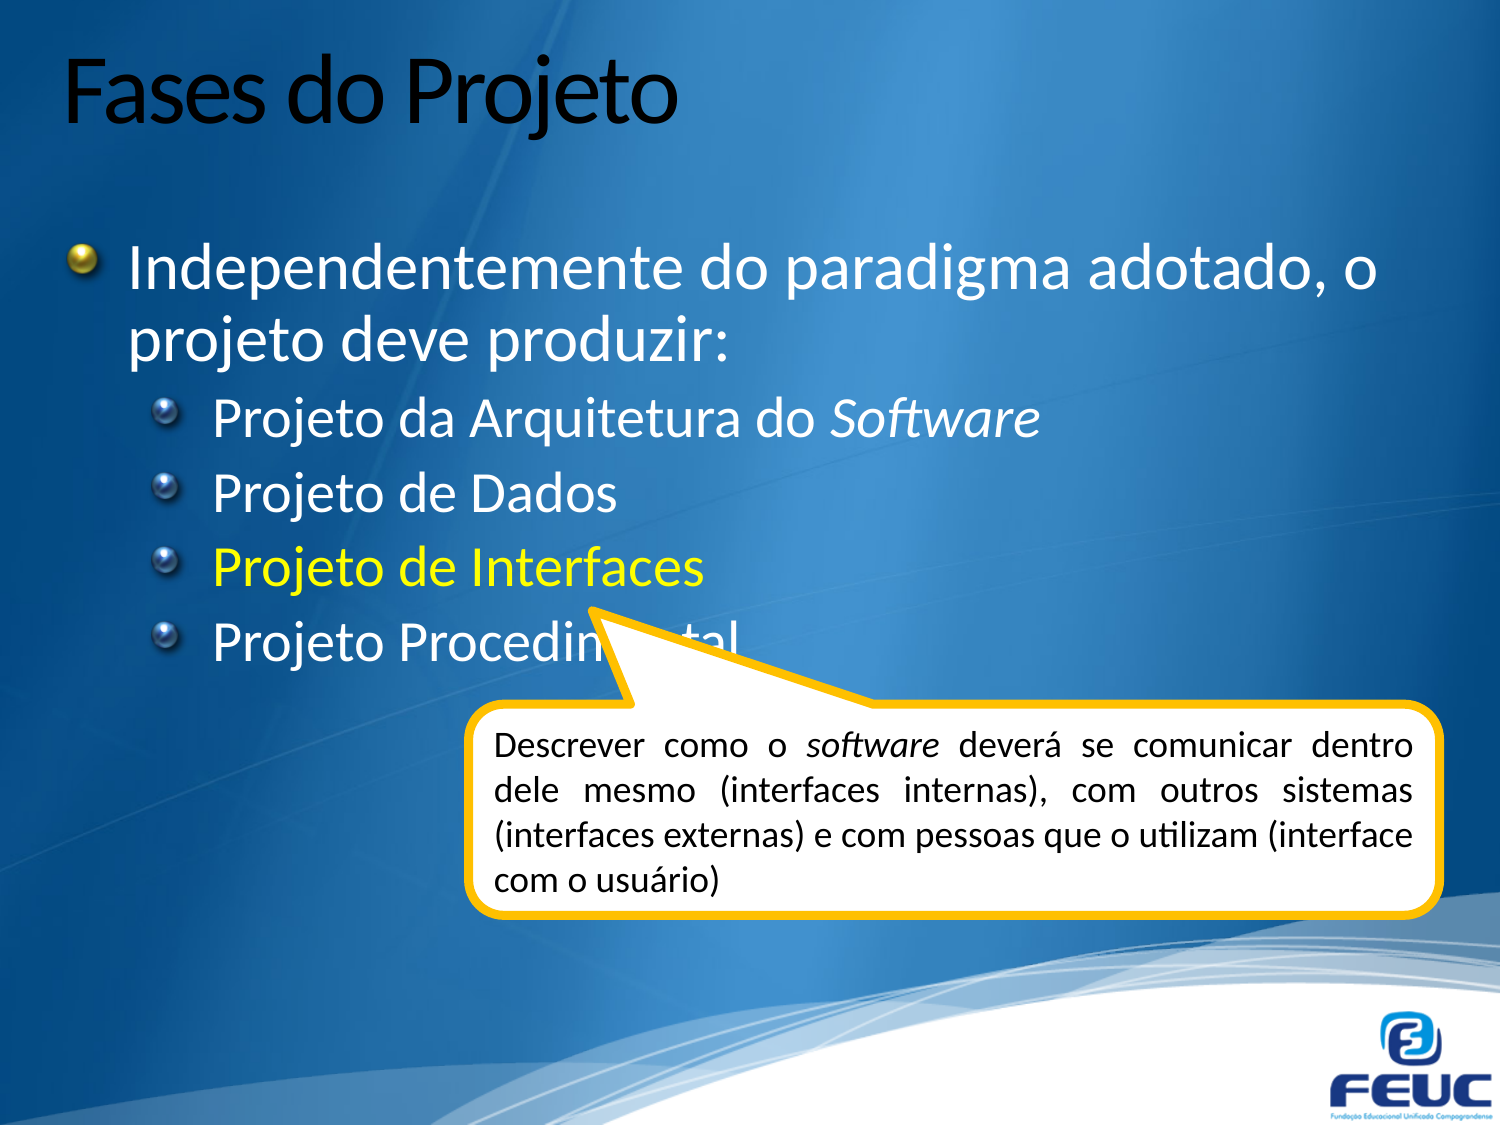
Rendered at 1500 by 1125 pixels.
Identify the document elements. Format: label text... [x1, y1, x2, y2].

picture [0, 0, 1500, 1125]
title Fases do Projeto [62, 37, 1438, 147]
text_box Descrever como o software deverá se comunicar dentro dele mesmo (interfaces internas), com outros sistemas (interfaces externas) e com pessoas que o utilizam (interface com o usuário) [464, 606, 1445, 920]
list Independentemente do paradigma adotado, o projeto deve produzir: Projeto da Arquitetura do Software Projeto de Dados Projeto de Interfaces Projeto Procedimental [62, 231, 1459, 688]
